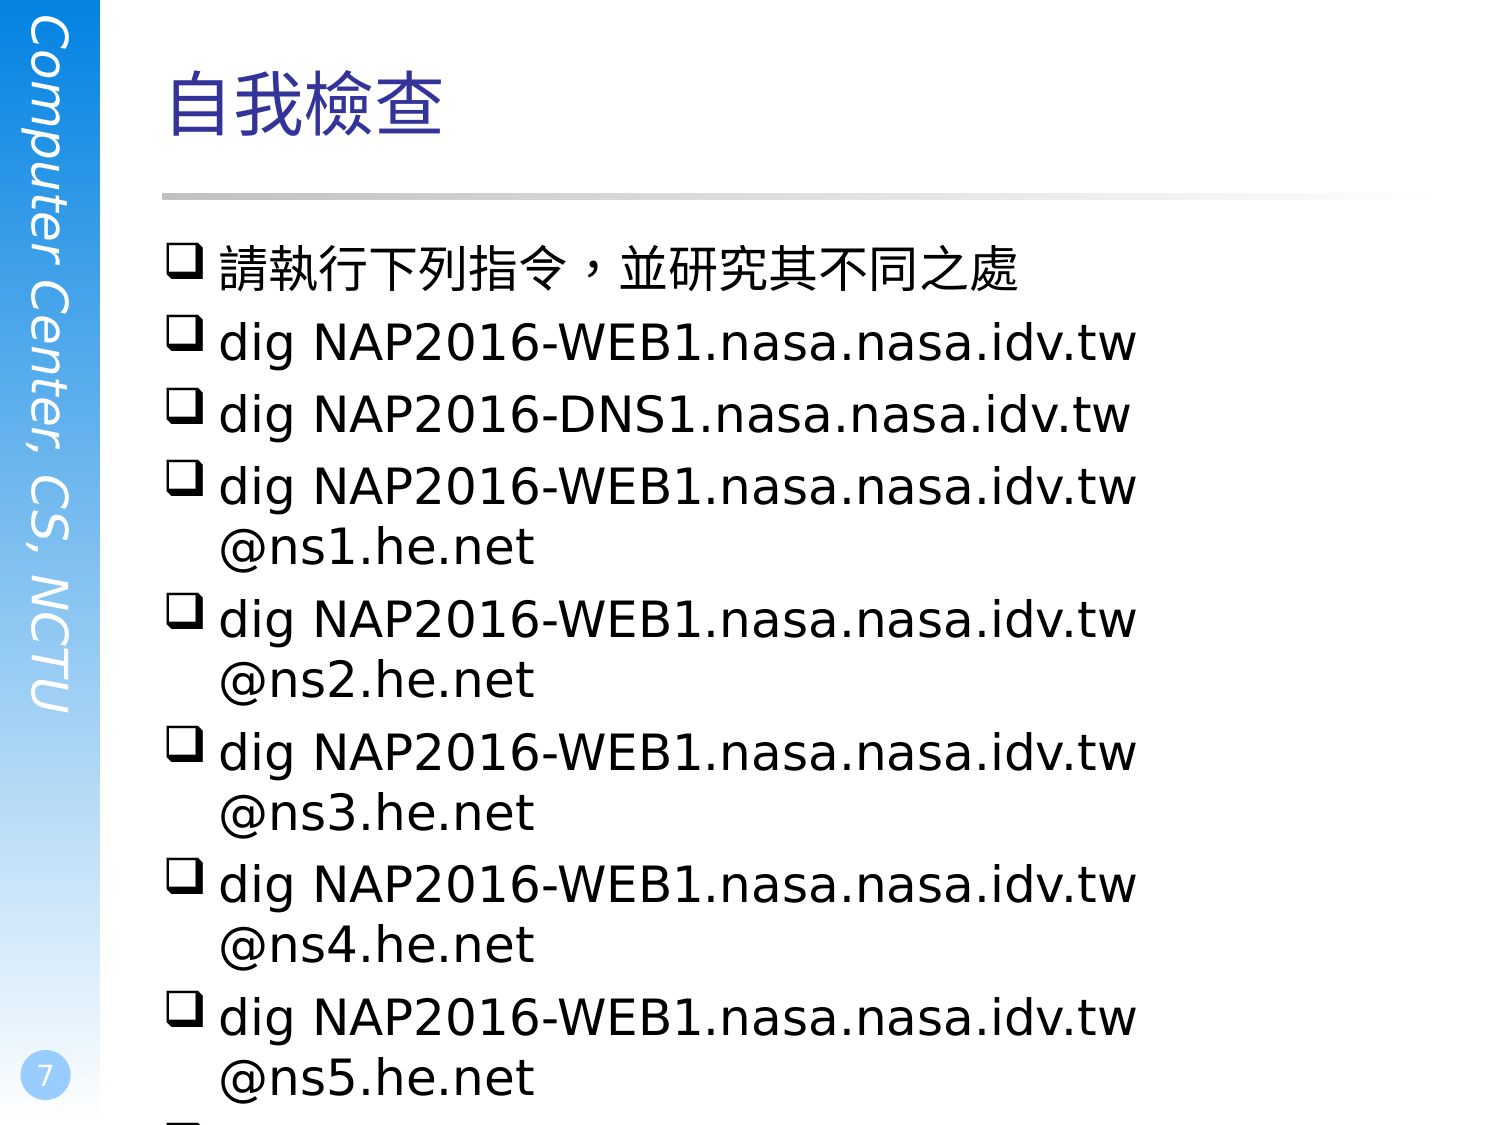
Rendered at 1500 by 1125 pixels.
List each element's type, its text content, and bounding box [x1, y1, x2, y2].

list 請執行下列指令，並研究其不同之處 dig NAP2016-WEB1.nasa.nasa.idv.tw dig NAP2016-DNS1.nasa.nasa.idv.tw dig NAP2016-WEB1.nasa.nasa.idv.tw @ns1.he.net dig NAP2016-WEB1.nasa.nasa.idv.tw @ns2.he.net dig NAP2016-WEB1.nasa.nasa.idv.tw @ns3.he.net dig NAP2016-WEB1.nasa.nasa.idv.tw @ns4.he.net dig NAP2016-WEB1.nasa.nasa.idv.tw @ns5.he.net dig NAP2016-WEB1.nasa.nasa.idv.tw @8.8.8.8 dig +trace NAP2016-WEB1.nasa.nasa.idv.tw [162, 237, 1438, 1000]
title 自我檢查 [162, 18, 1438, 185]
